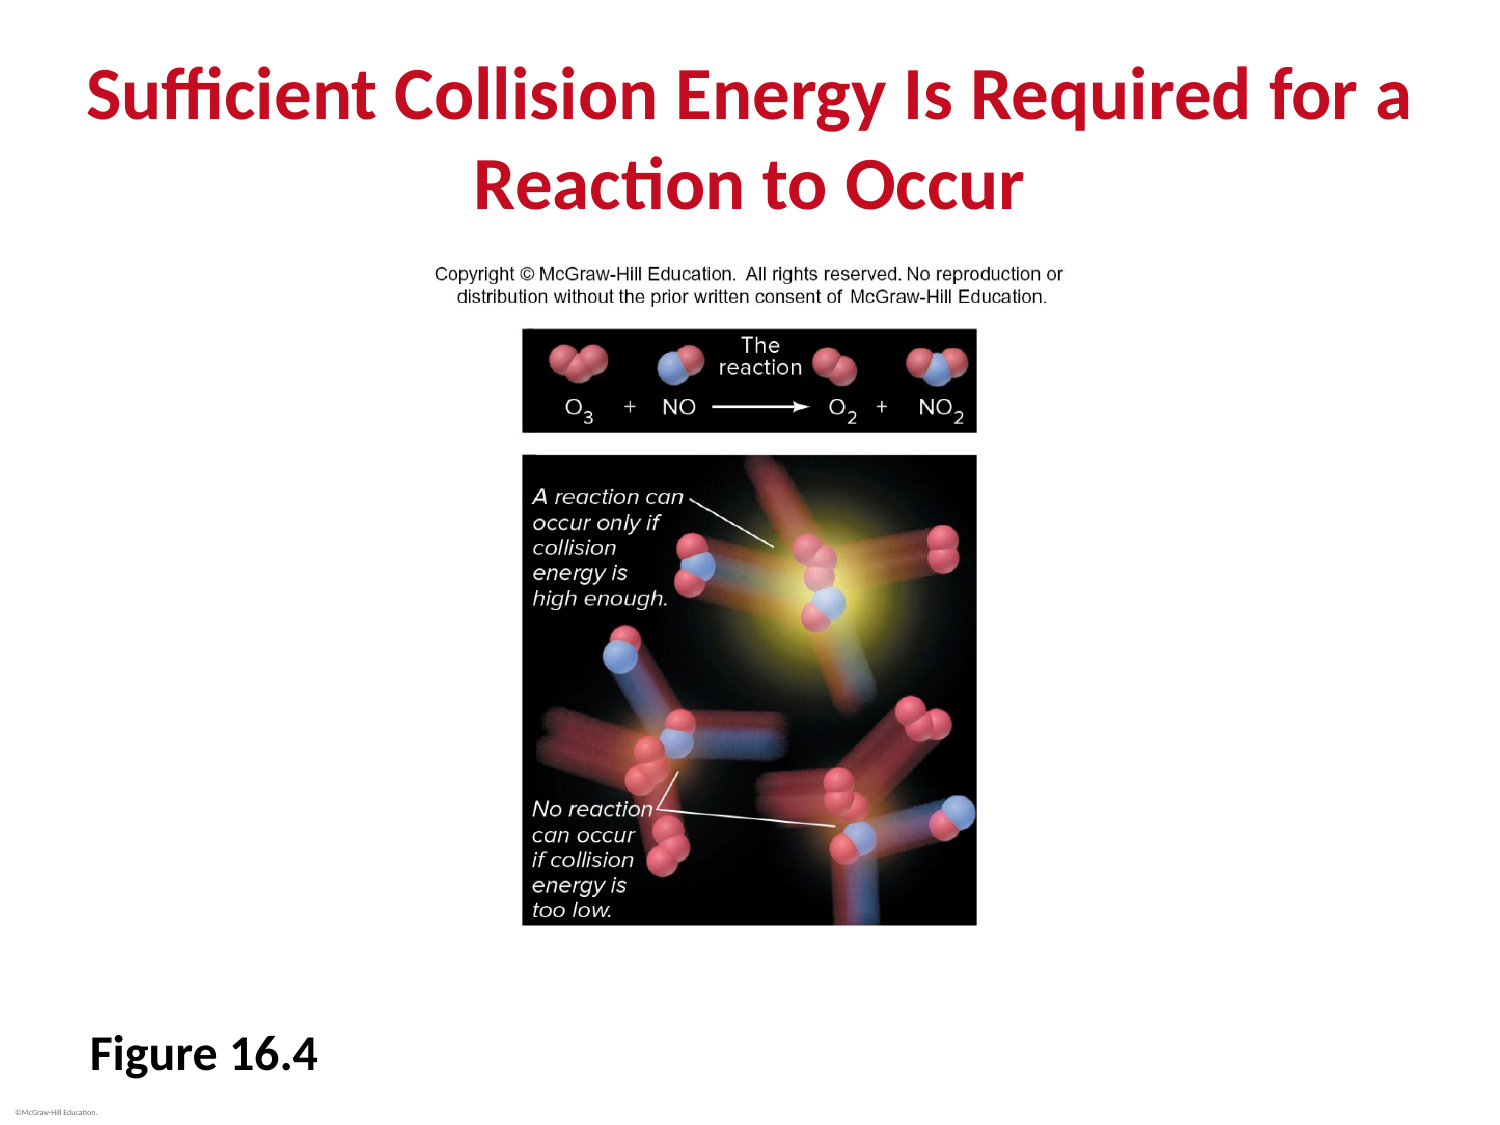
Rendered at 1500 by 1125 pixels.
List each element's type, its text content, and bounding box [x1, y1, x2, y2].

title Sufficient Collision Energy Is Required for a Reaction to Occur [0, 37, 1500, 138]
list Figure 16.4 [75, 1012, 1425, 1075]
picture [435, 265, 1065, 926]
